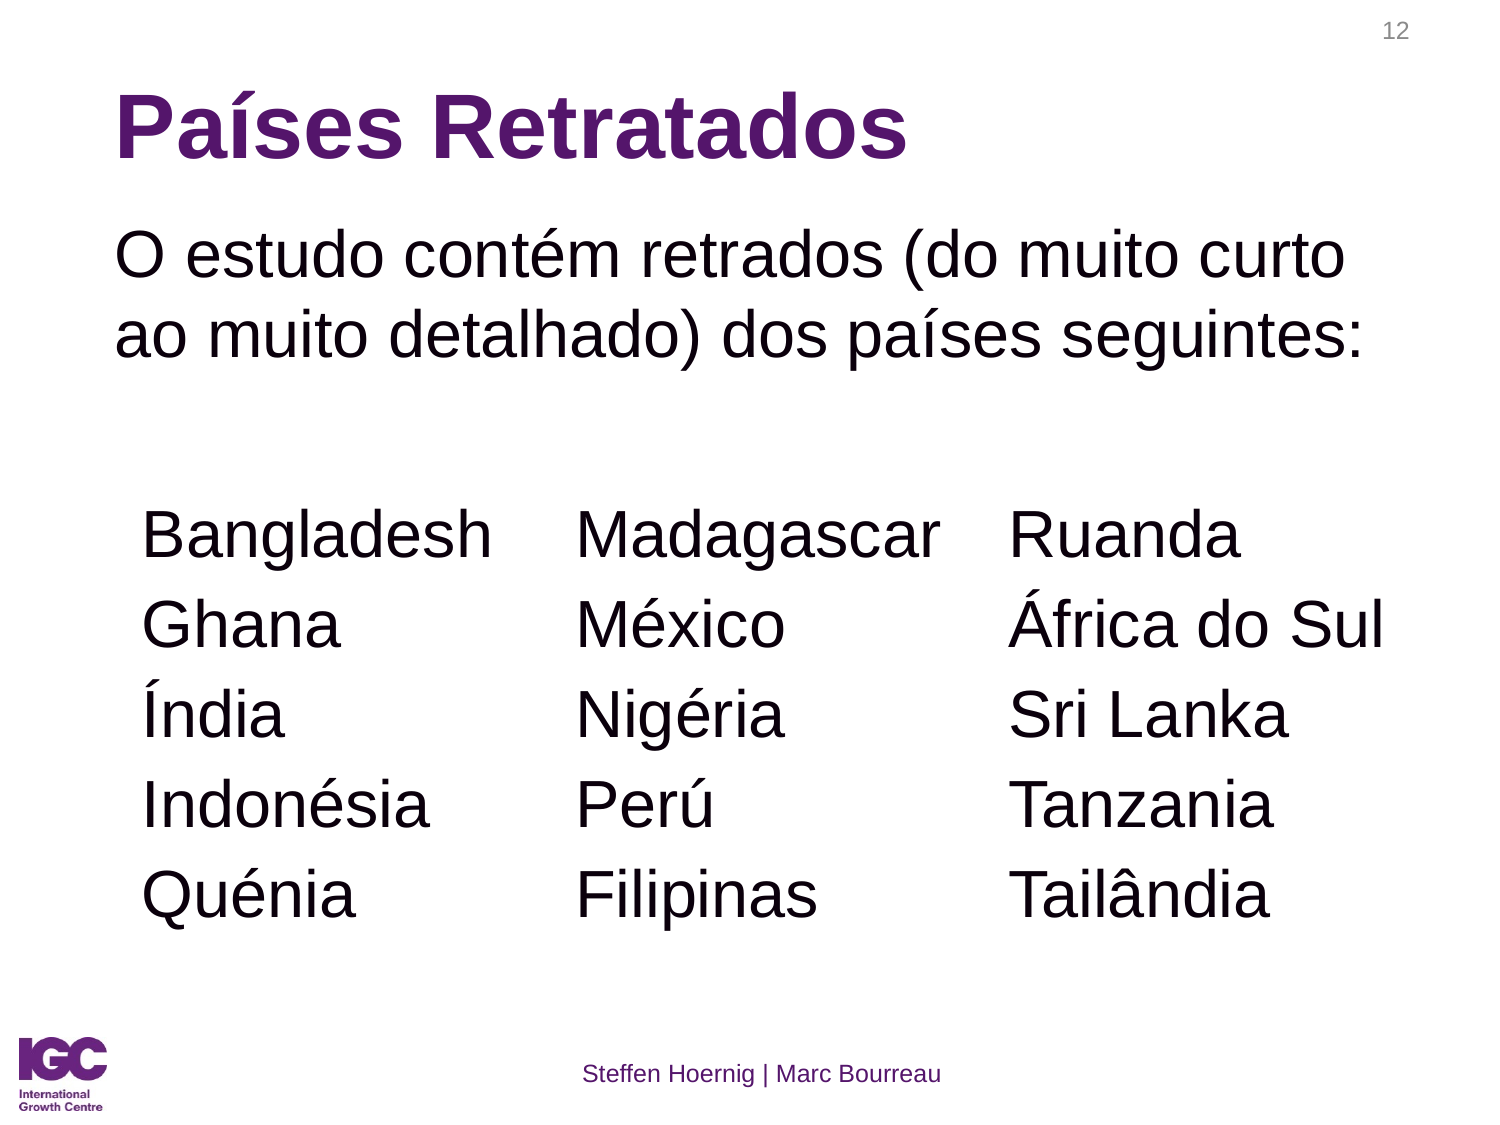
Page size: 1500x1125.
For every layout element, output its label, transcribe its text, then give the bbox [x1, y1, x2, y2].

table_cell Nigéria [560, 669, 993, 759]
title Países Retratados [99, 62, 1400, 182]
table_header Madagascar [560, 490, 993, 580]
table_cell Tanzania [993, 759, 1426, 849]
text_box Steffen Hoernig | Marc Bourreau [340, 1042, 1184, 1103]
table_header Ruanda [993, 490, 1426, 580]
table_header Bangladesh [127, 490, 560, 580]
table_cell Sri Lanka [993, 669, 1426, 759]
table_cell Ghana [127, 580, 560, 669]
slide_number 12 [1250, 3, 1425, 57]
table_cell Filipinas [560, 849, 993, 939]
table_cell África do Sul [993, 580, 1426, 669]
table_cell Índia [127, 669, 560, 759]
table_cell Quénia [127, 849, 560, 939]
picture [19, 1037, 107, 1111]
table_cell Indonésia [127, 759, 560, 849]
table_cell Perú [560, 759, 993, 849]
table_cell Tailândia [993, 849, 1426, 939]
list O estudo contém retrados (do muito curto ao muito detalhado) dos países seguintes: [99, 203, 1400, 991]
table_cell México [560, 580, 993, 669]
